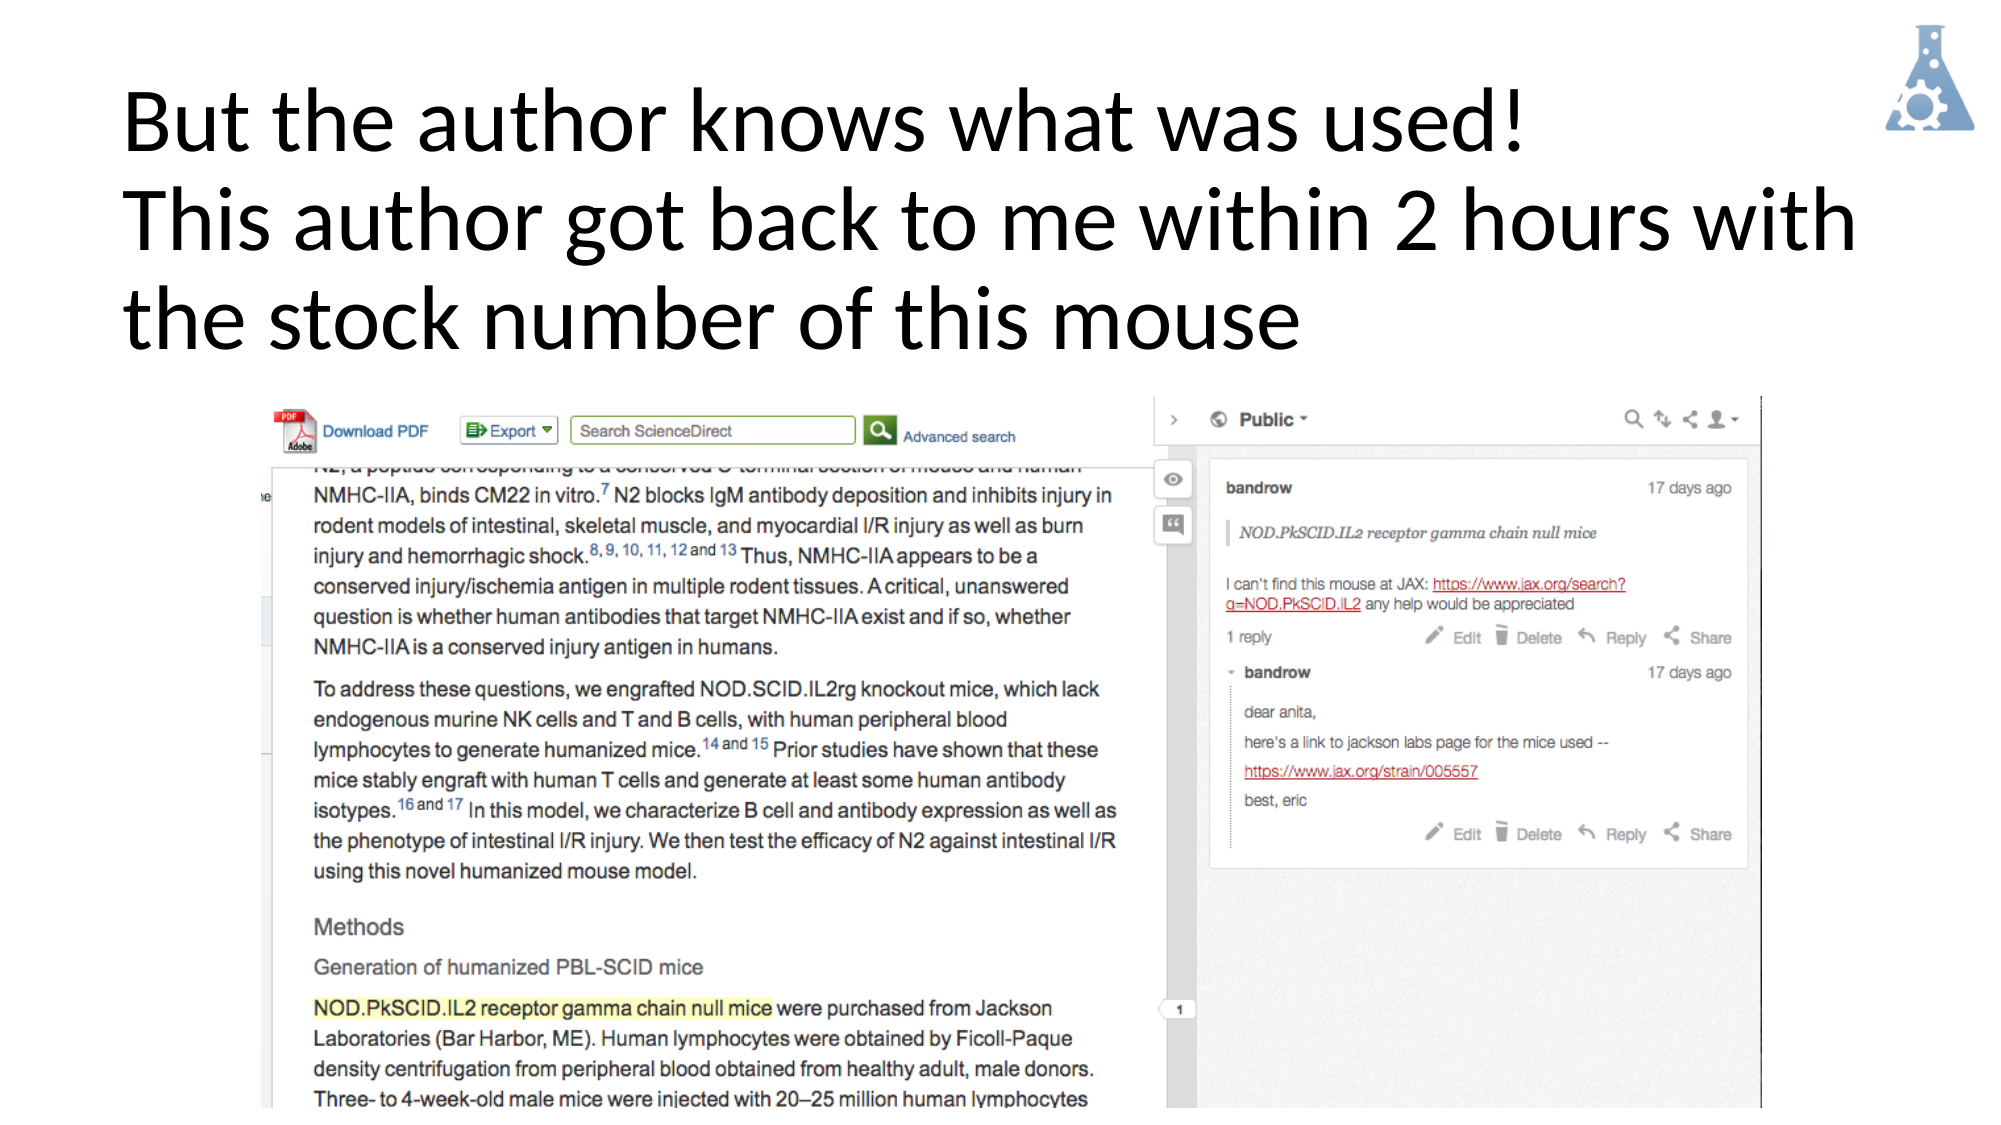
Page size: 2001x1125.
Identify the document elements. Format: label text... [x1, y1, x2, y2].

picture [261, 396, 1762, 1108]
title But the author knows what was used! This author got back to me within 2 hours with the stock number of this mouse [107, 45, 1975, 398]
picture [1876, 24, 1984, 132]
